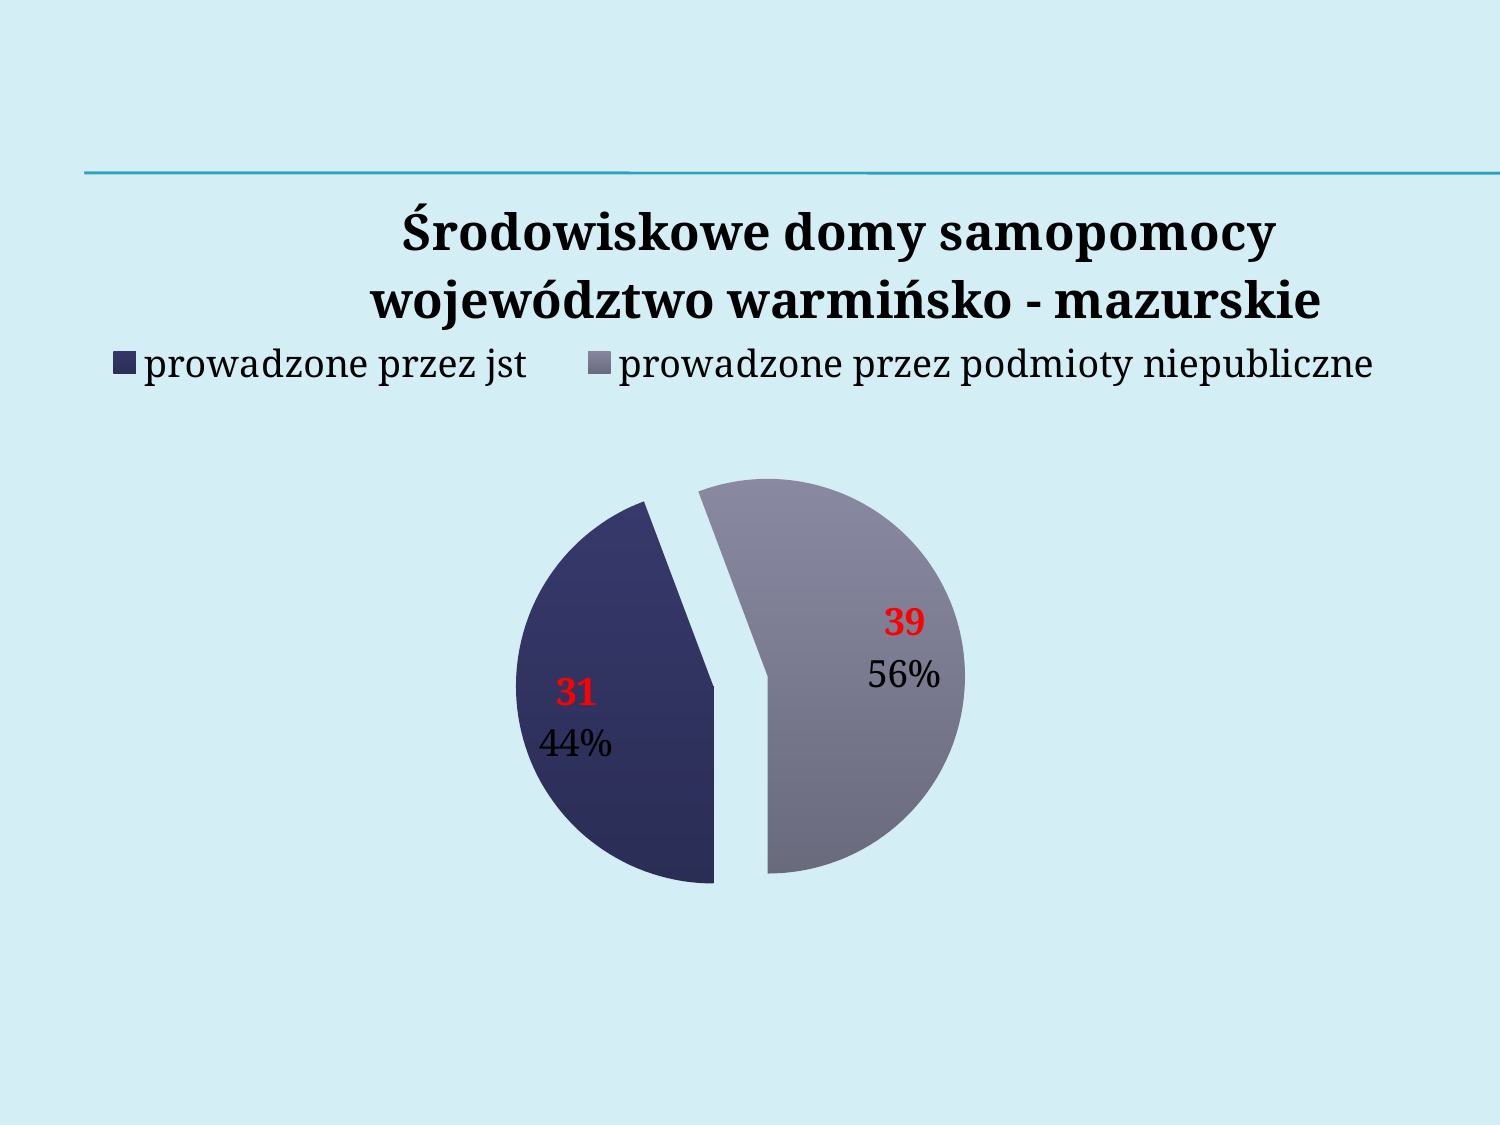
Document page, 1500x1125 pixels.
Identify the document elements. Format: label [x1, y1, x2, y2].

chart [64, 160, 1436, 929]
